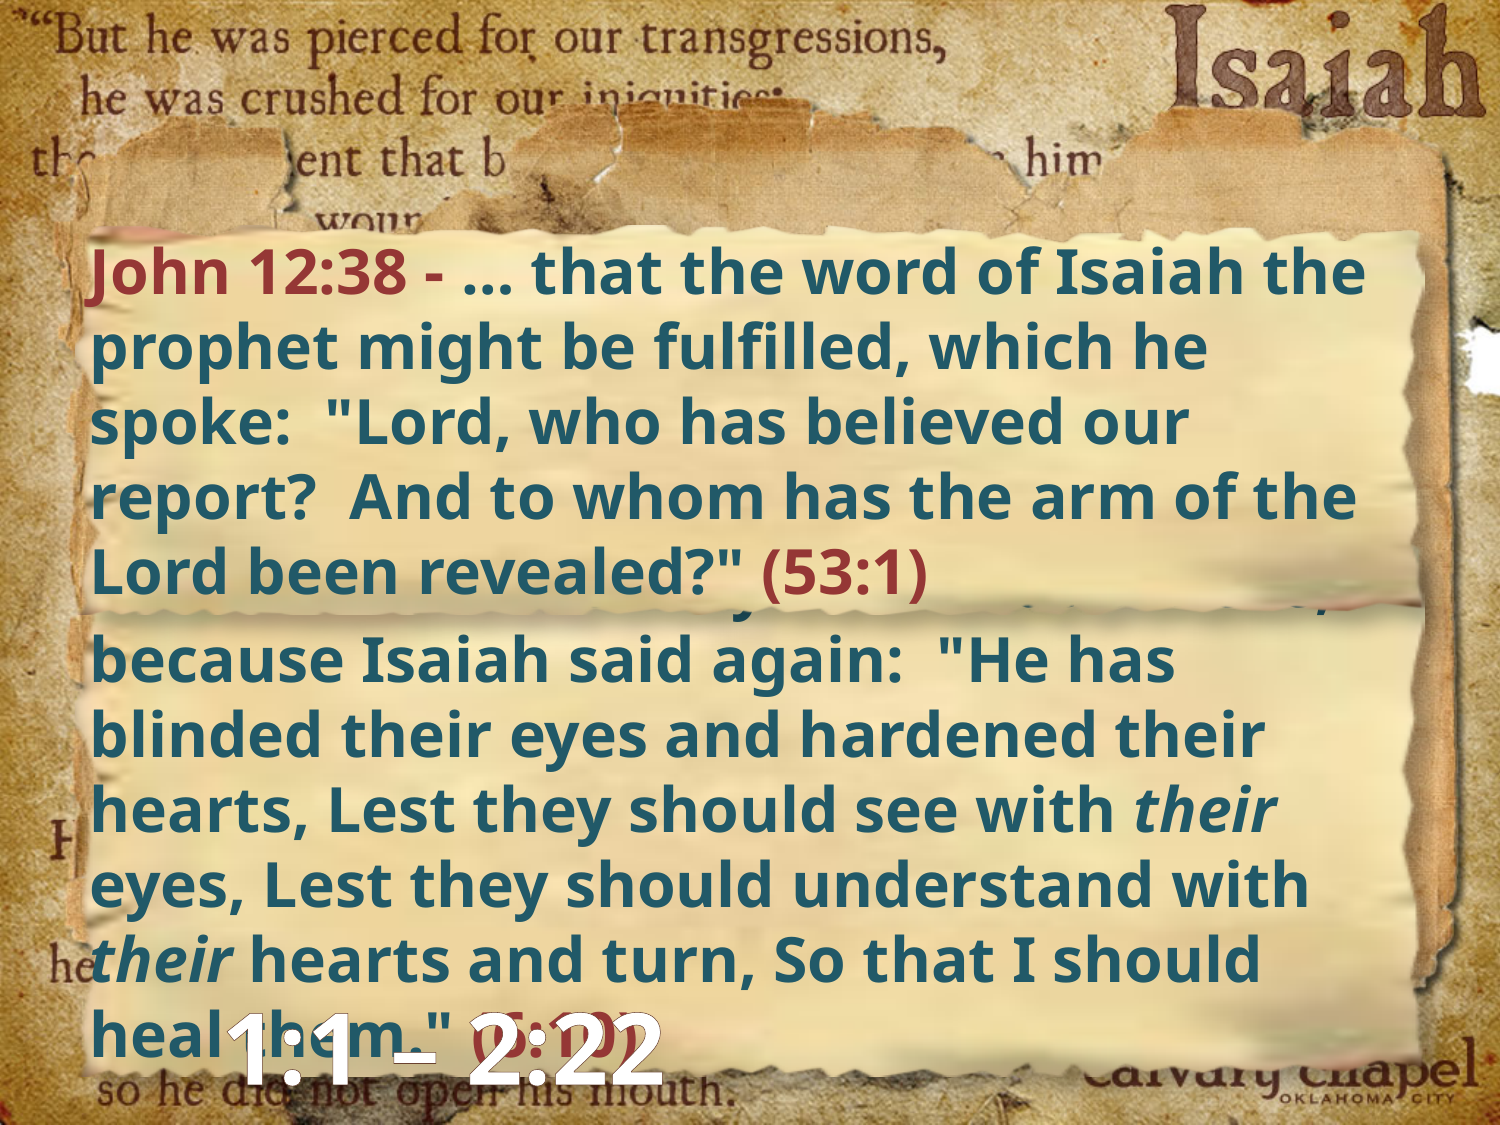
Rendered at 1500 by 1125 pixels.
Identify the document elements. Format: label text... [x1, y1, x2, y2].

text_box 39-40 - Therefore they could not believe, because Isaiah said again: "He has blinded their eyes and hardened their hearts, Lest they should see with their eyes, Lest they should understand with their hearts and turn, So that I should heal them." (6:10) [74, 615, 1425, 1077]
text_box 1:1 – 2:22 [74, 977, 813, 1113]
text_box John 12:38 - … that the word of Isaiah the prophet might be fulfilled, which he spoke: "Lord, who has believed our report? And to whom has the arm of the Lord been revealed?" (53:1) [74, 224, 1425, 615]
picture [0, 0, 1500, 1125]
